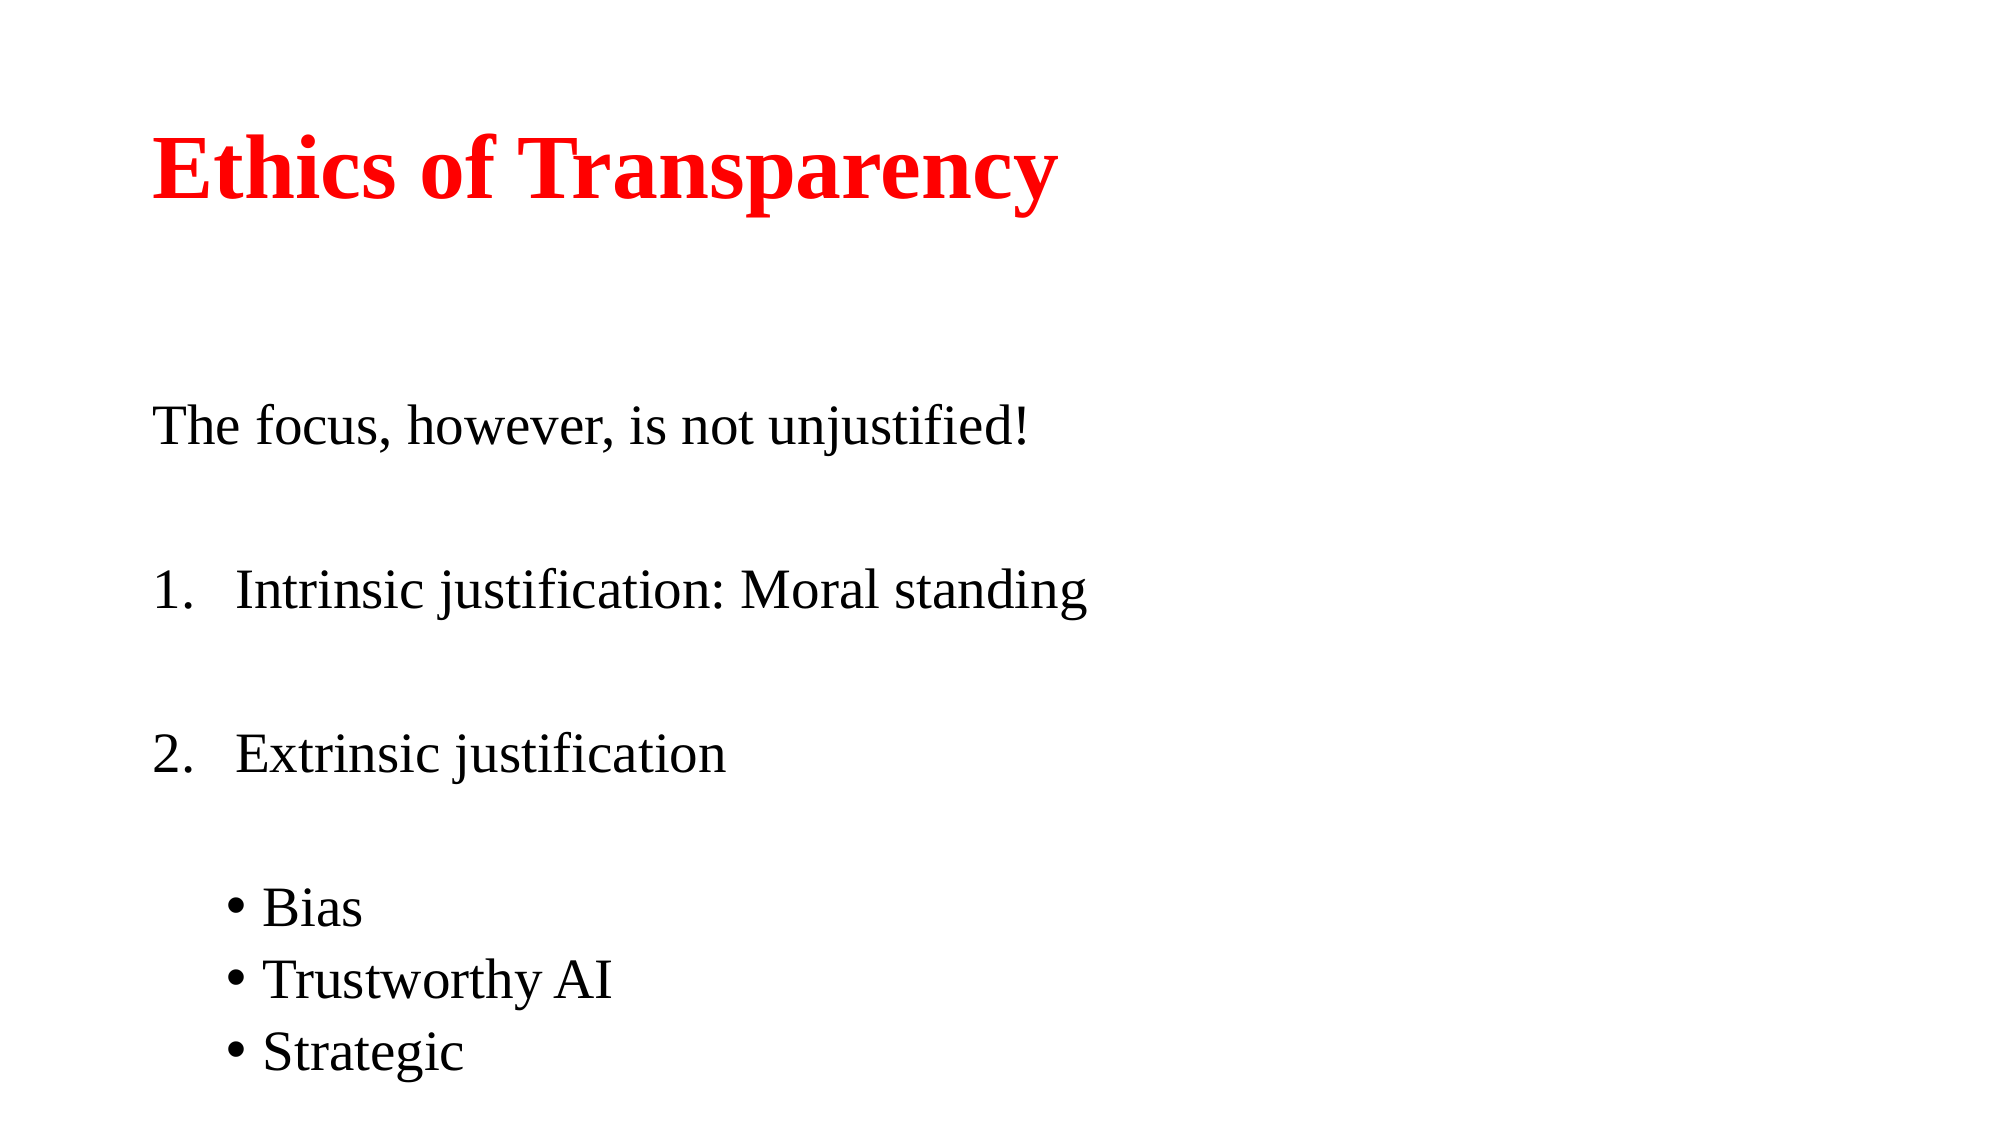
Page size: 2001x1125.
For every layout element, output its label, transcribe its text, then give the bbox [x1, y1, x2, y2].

title Ethics of Transparency [137, 59, 1863, 278]
list The focus, however, is not unjustified! Intrinsic justification: Moral standing Extrinsic justification Bias Trustworthy AI Strategic [137, 299, 1863, 1094]
